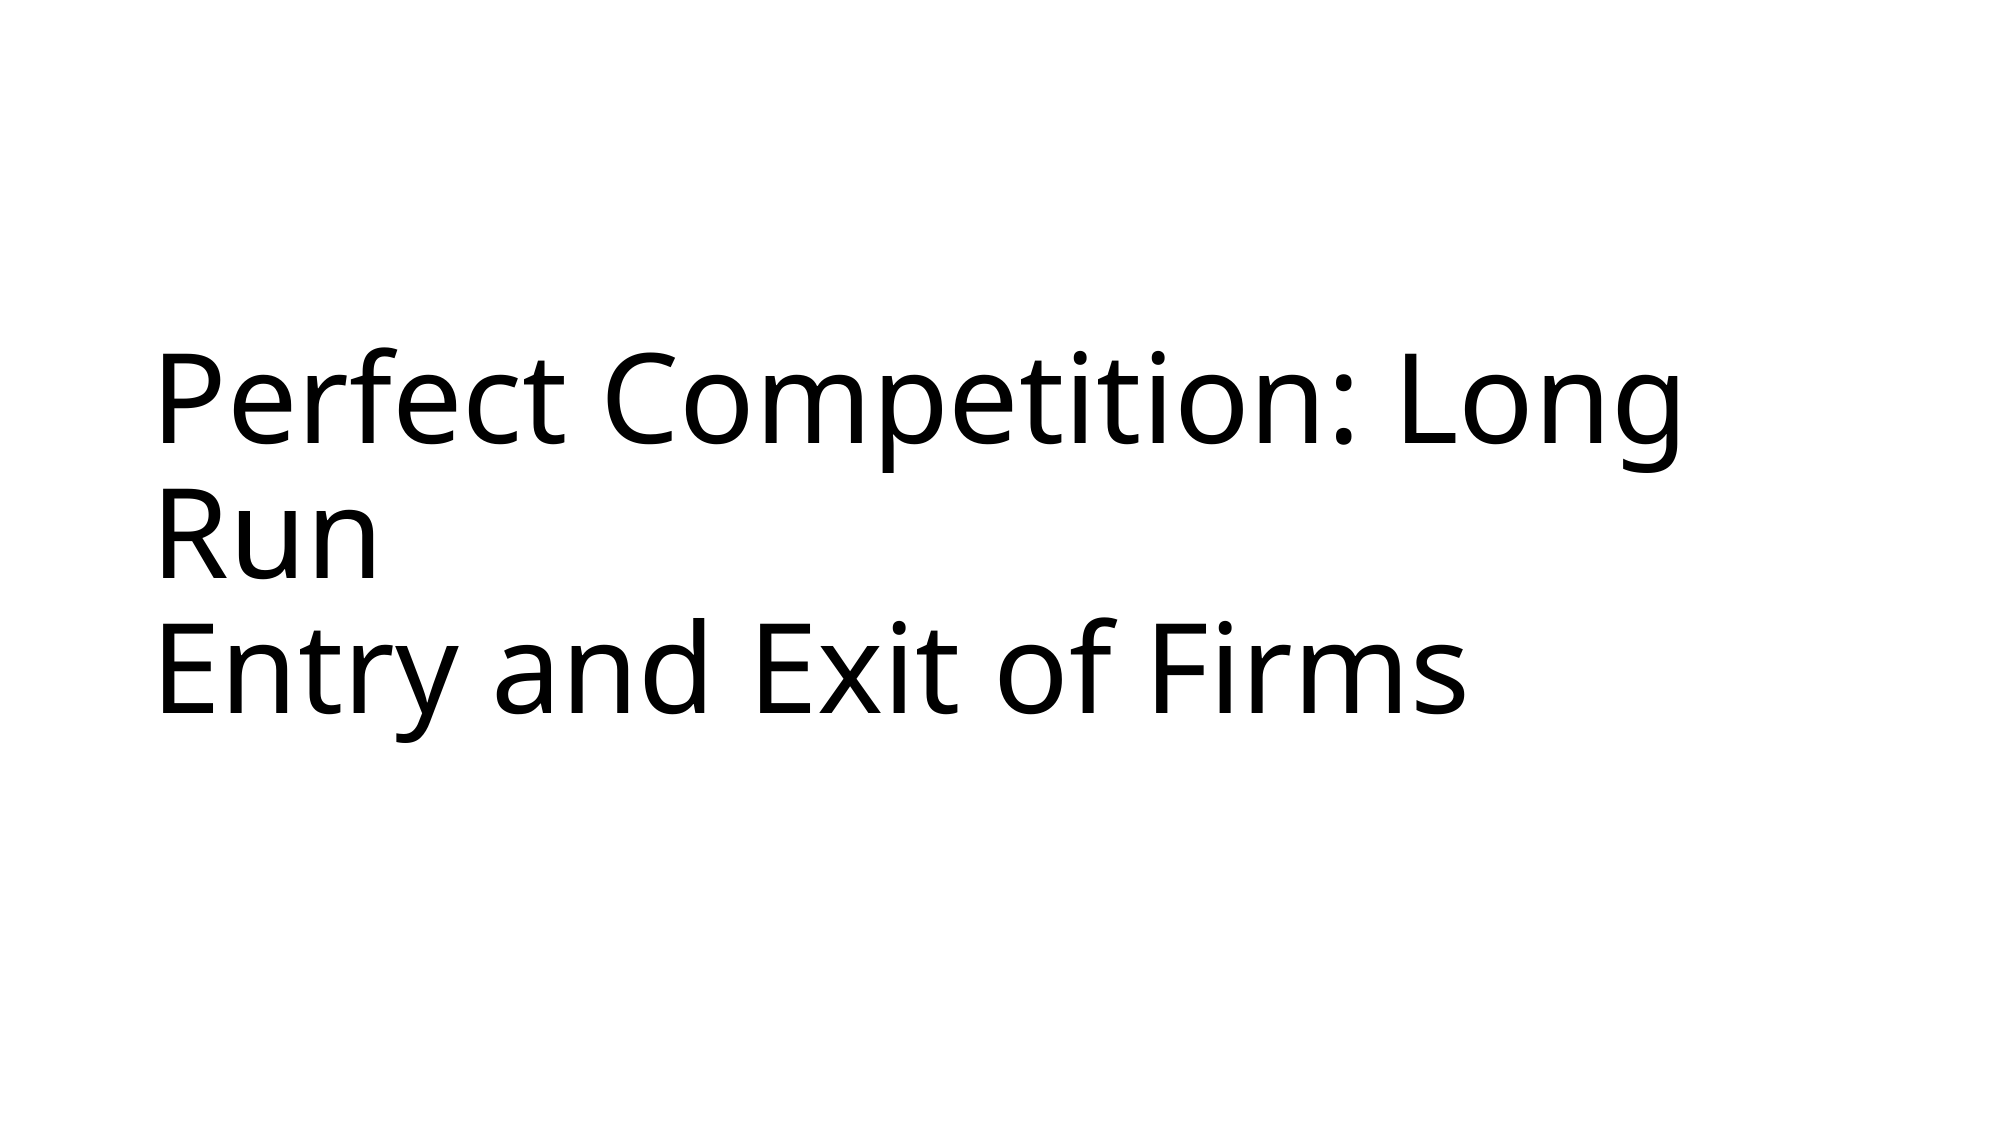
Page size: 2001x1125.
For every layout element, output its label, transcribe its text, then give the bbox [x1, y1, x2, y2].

title Perfect Competition: Long Run Entry and Exit of Firms [136, 280, 1862, 749]
